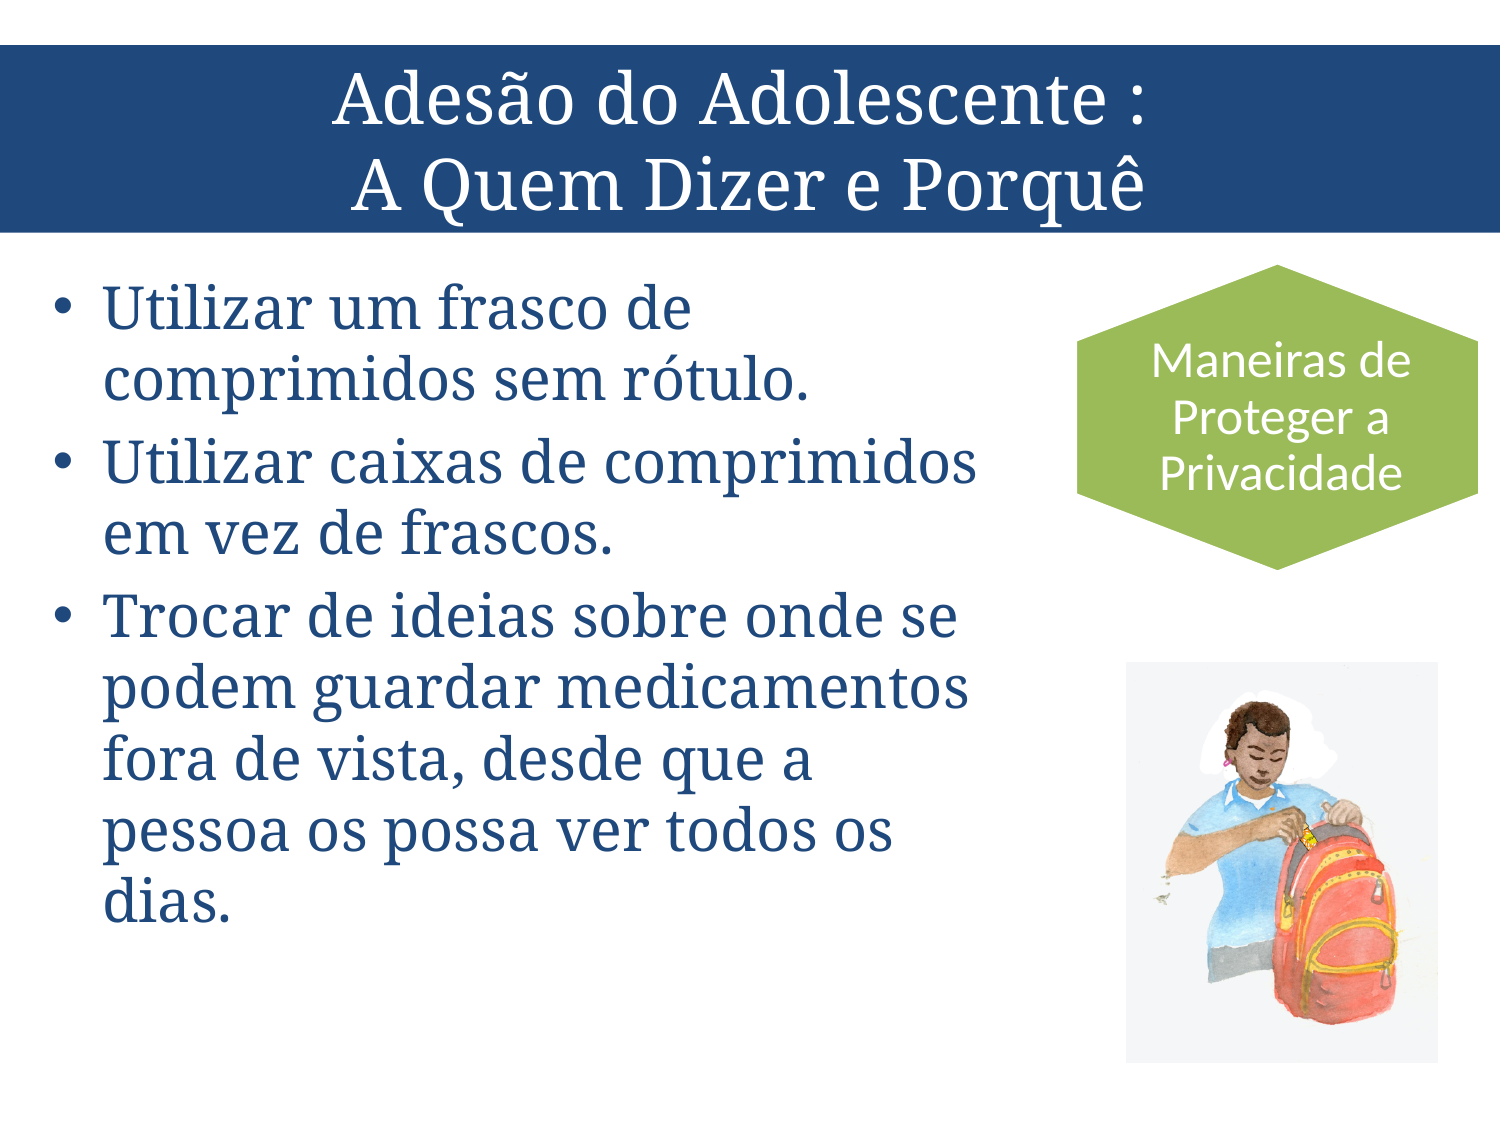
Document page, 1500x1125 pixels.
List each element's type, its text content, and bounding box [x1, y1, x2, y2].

picture [1125, 662, 1438, 1063]
title Adesão do Adolescente : A Quem Dizer e Porquê [0, 45, 1500, 233]
list Utilizar um frasco de comprimidos sem rótulo. Utilizar caixas de comprimidos em vez de frascos. Trocar de ideias sobre onde se podem guardar medicamentos fora de vista, desde que a pessoa os possa ver todos os dias. [37, 262, 1000, 1005]
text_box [1074, 262, 1481, 573]
